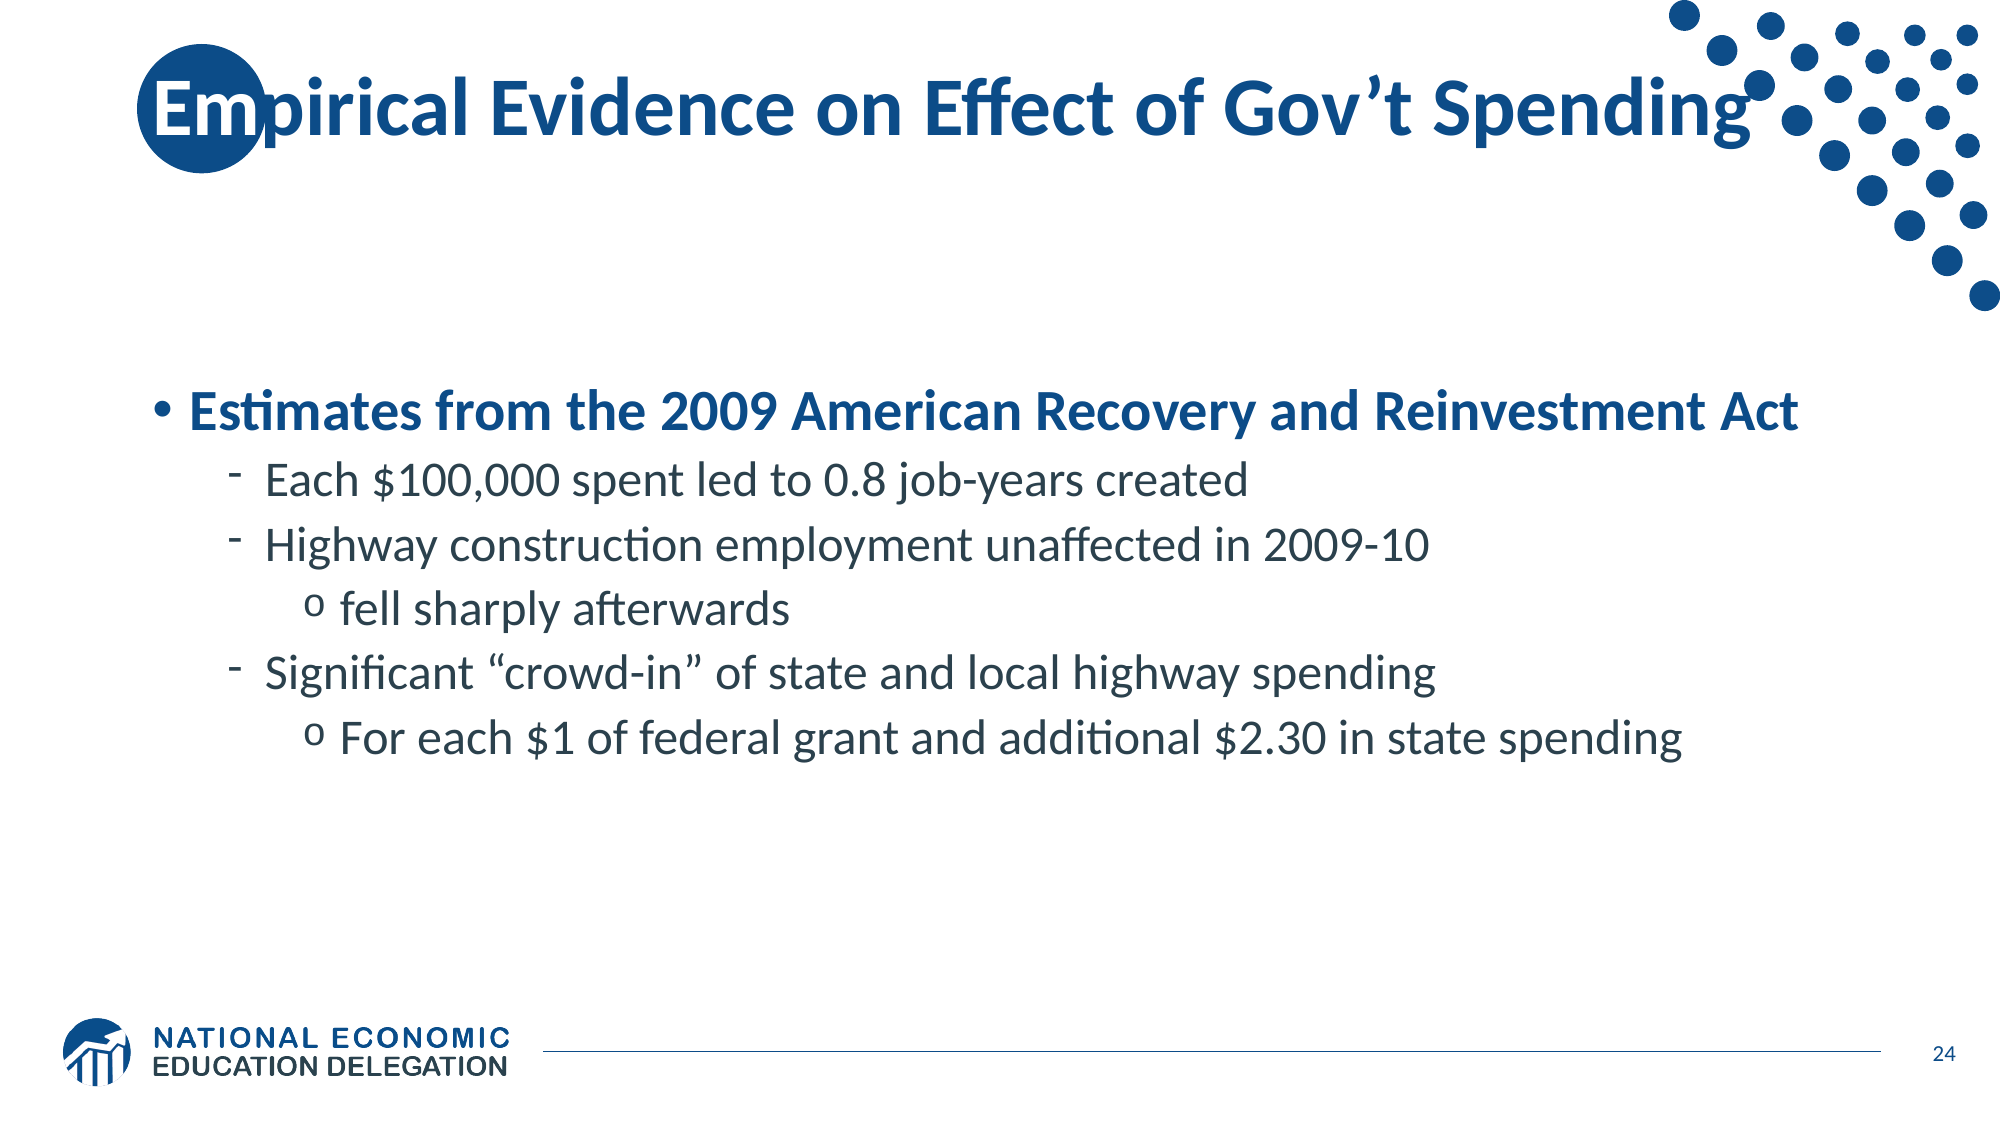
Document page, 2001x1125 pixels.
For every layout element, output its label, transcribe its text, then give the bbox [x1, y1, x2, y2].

list Estimates from the 2009 American Recovery and Reinvestment Act Each $100,000 spent led to 0.8 job-years created Highway construction employment unaffected in 2009-10 fell sharply afterwards Significant “crowd-in” of state and local highway spending For each $1 of federal grant and additional $2.30 in state spending [137, 257, 1863, 972]
slide_number 24 [1521, 1022, 1972, 1082]
title Empirical Evidence on Effect of Gov’t Spending [137, 0, 1863, 218]
picture [55, 1013, 520, 1091]
